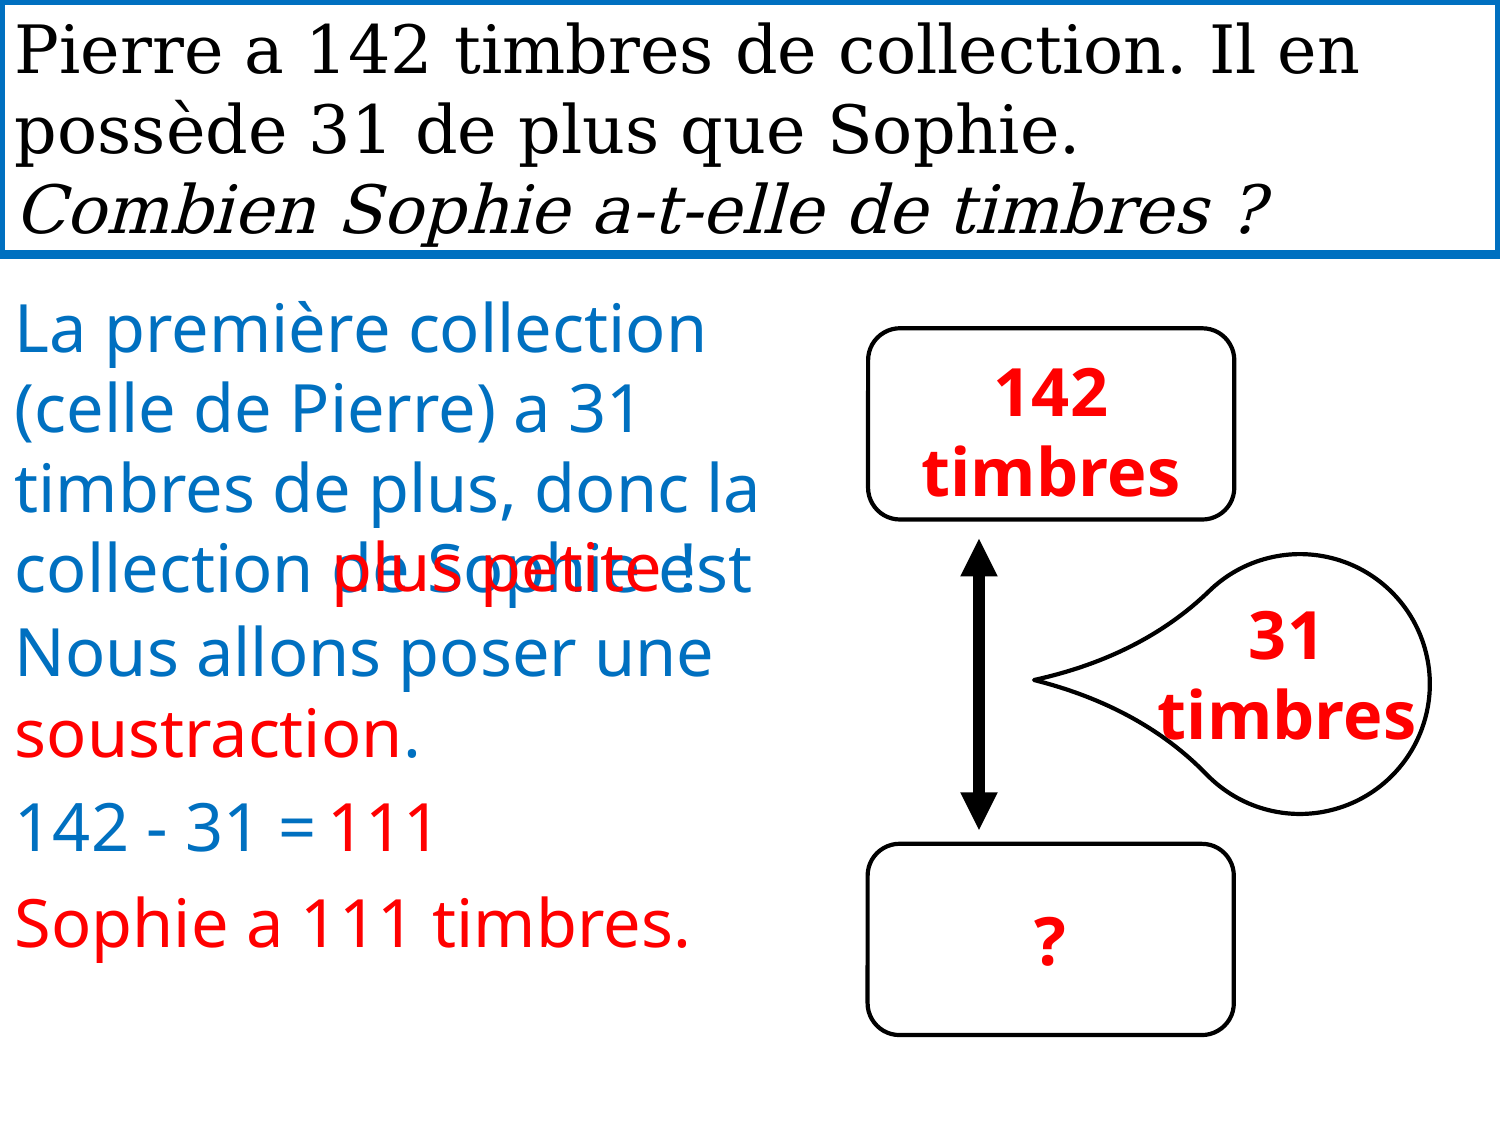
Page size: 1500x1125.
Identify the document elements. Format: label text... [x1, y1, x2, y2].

text_box [1212, 552, 1388, 585]
text_box 31 timbres [1127, 585, 1447, 761]
text_box 142 - 31 = [0, 777, 312, 873]
text_box [1189, 761, 1408, 817]
text_box [865, 326, 1237, 522]
text_box soustraction. [0, 683, 868, 779]
text_box Nous allons poser une [0, 601, 868, 683]
text_box Pierre a 142 timbres de collection. Il en possède 31 de plus que Sophie. Combien Sophie a-t-elle de timbres ? [0, 0, 1500, 255]
text_box Sophie a 111 timbres. [0, 873, 868, 969]
text_box ? [891, 891, 1211, 987]
text_box [865, 841, 1236, 1038]
text_box plus petite ! [0, 517, 868, 601]
text_box [1031, 645, 1127, 718]
text_box 111 [312, 777, 655, 873]
text_box La première collection (celle de Pierre) a 31 timbres de plus, donc la collection de Sophie est [0, 278, 868, 517]
